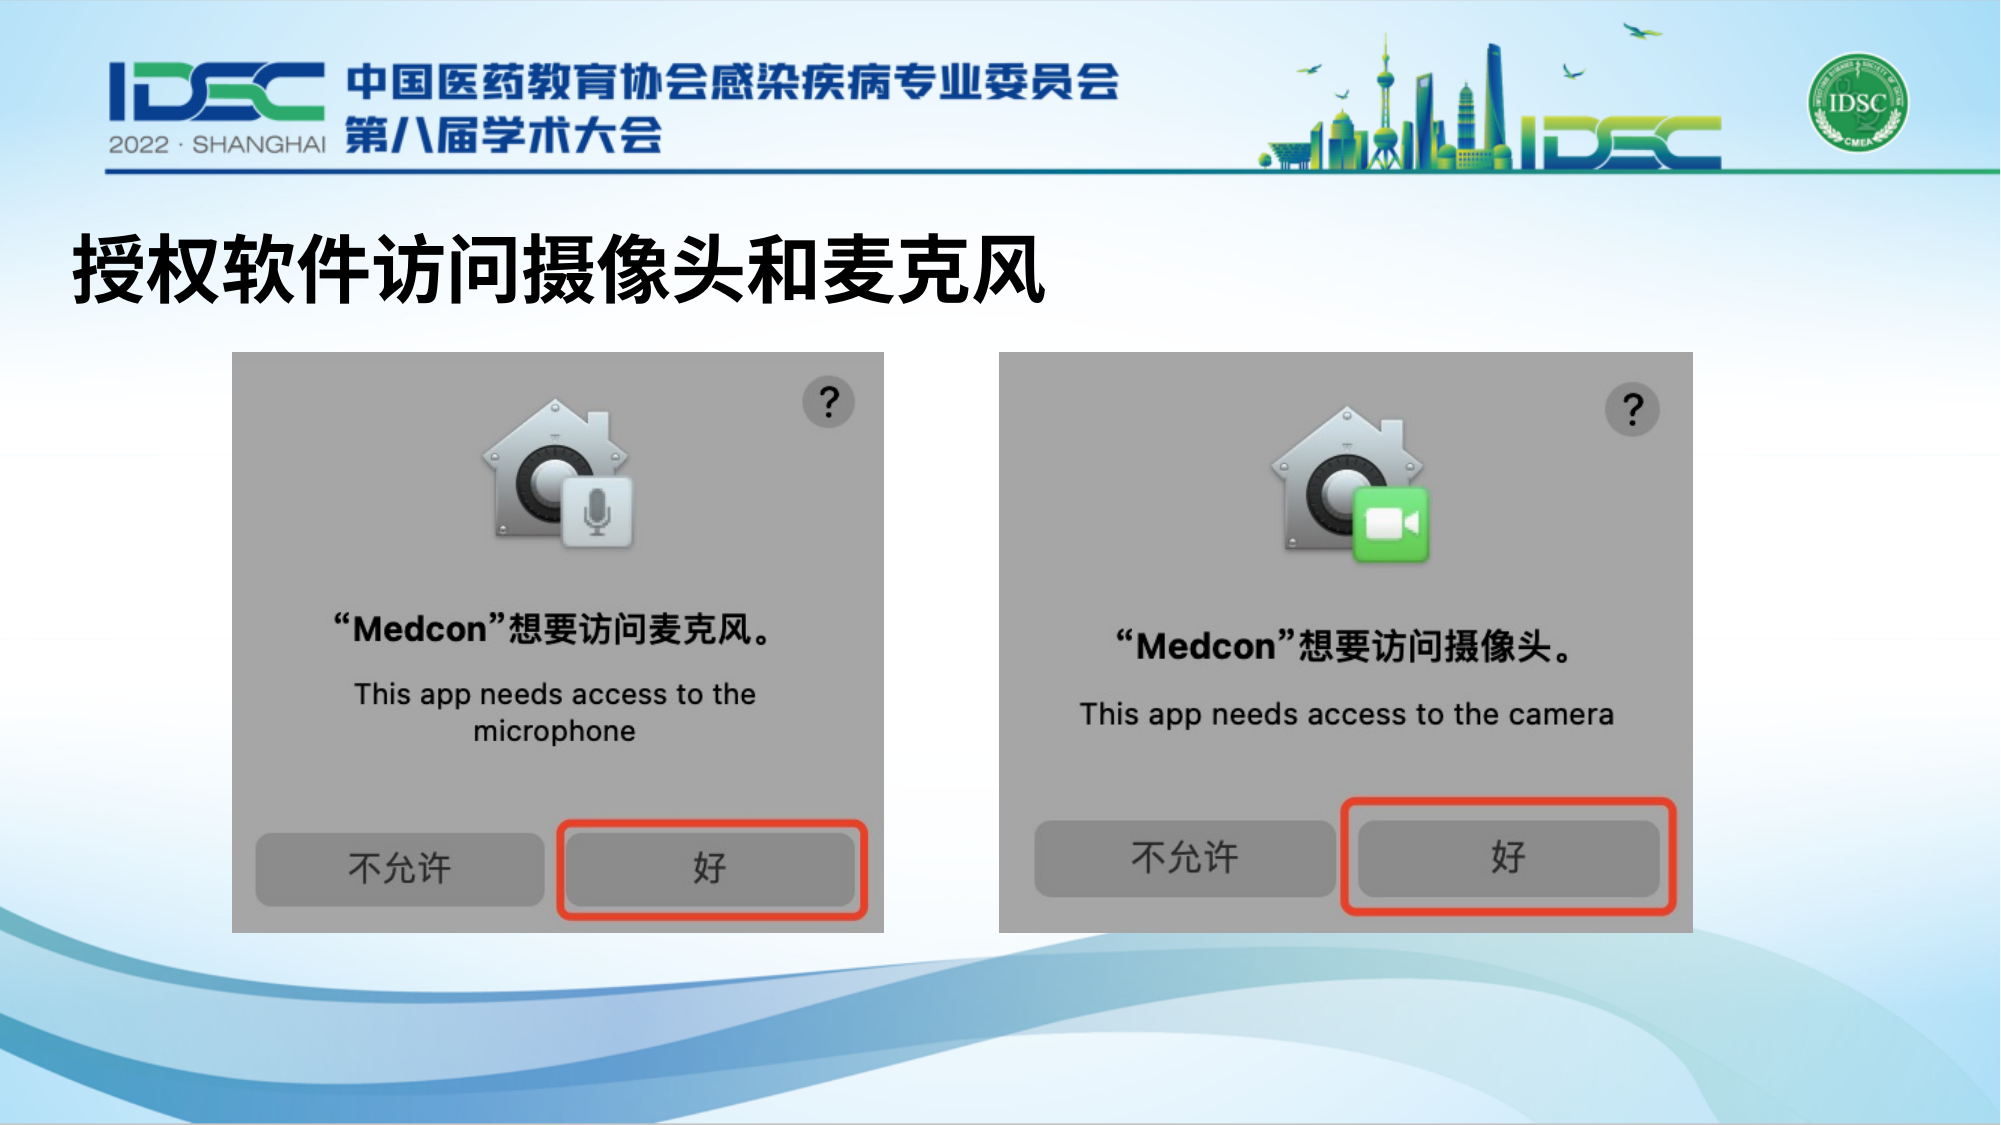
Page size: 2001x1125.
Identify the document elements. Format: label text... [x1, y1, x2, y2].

text_box 授权软件访问摄像头和麦克风 [56, 225, 1321, 353]
picture [0, 0, 2001, 1125]
